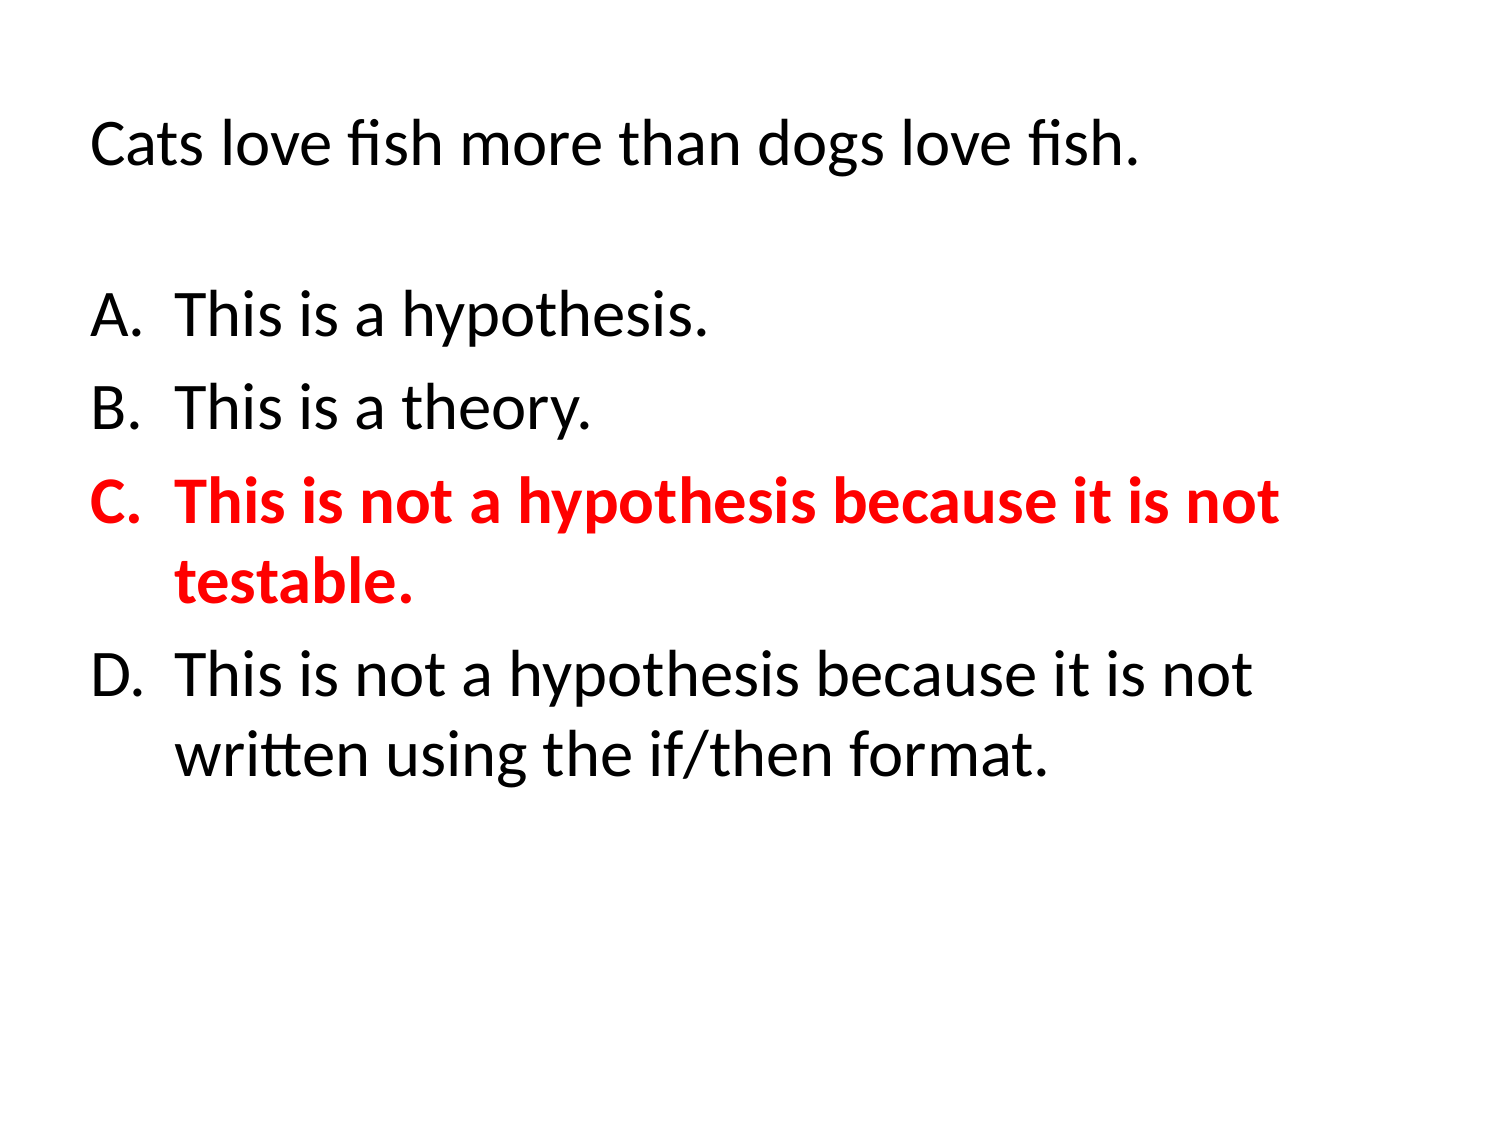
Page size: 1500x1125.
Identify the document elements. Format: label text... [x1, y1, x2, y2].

list This is a hypothesis. This is a theory. This is not a hypothesis because it is not testable. This is not a hypothesis because it is not written using the if/then format. [75, 262, 1425, 1005]
title Cats love fish more than dogs love fish. [75, 45, 1425, 233]
